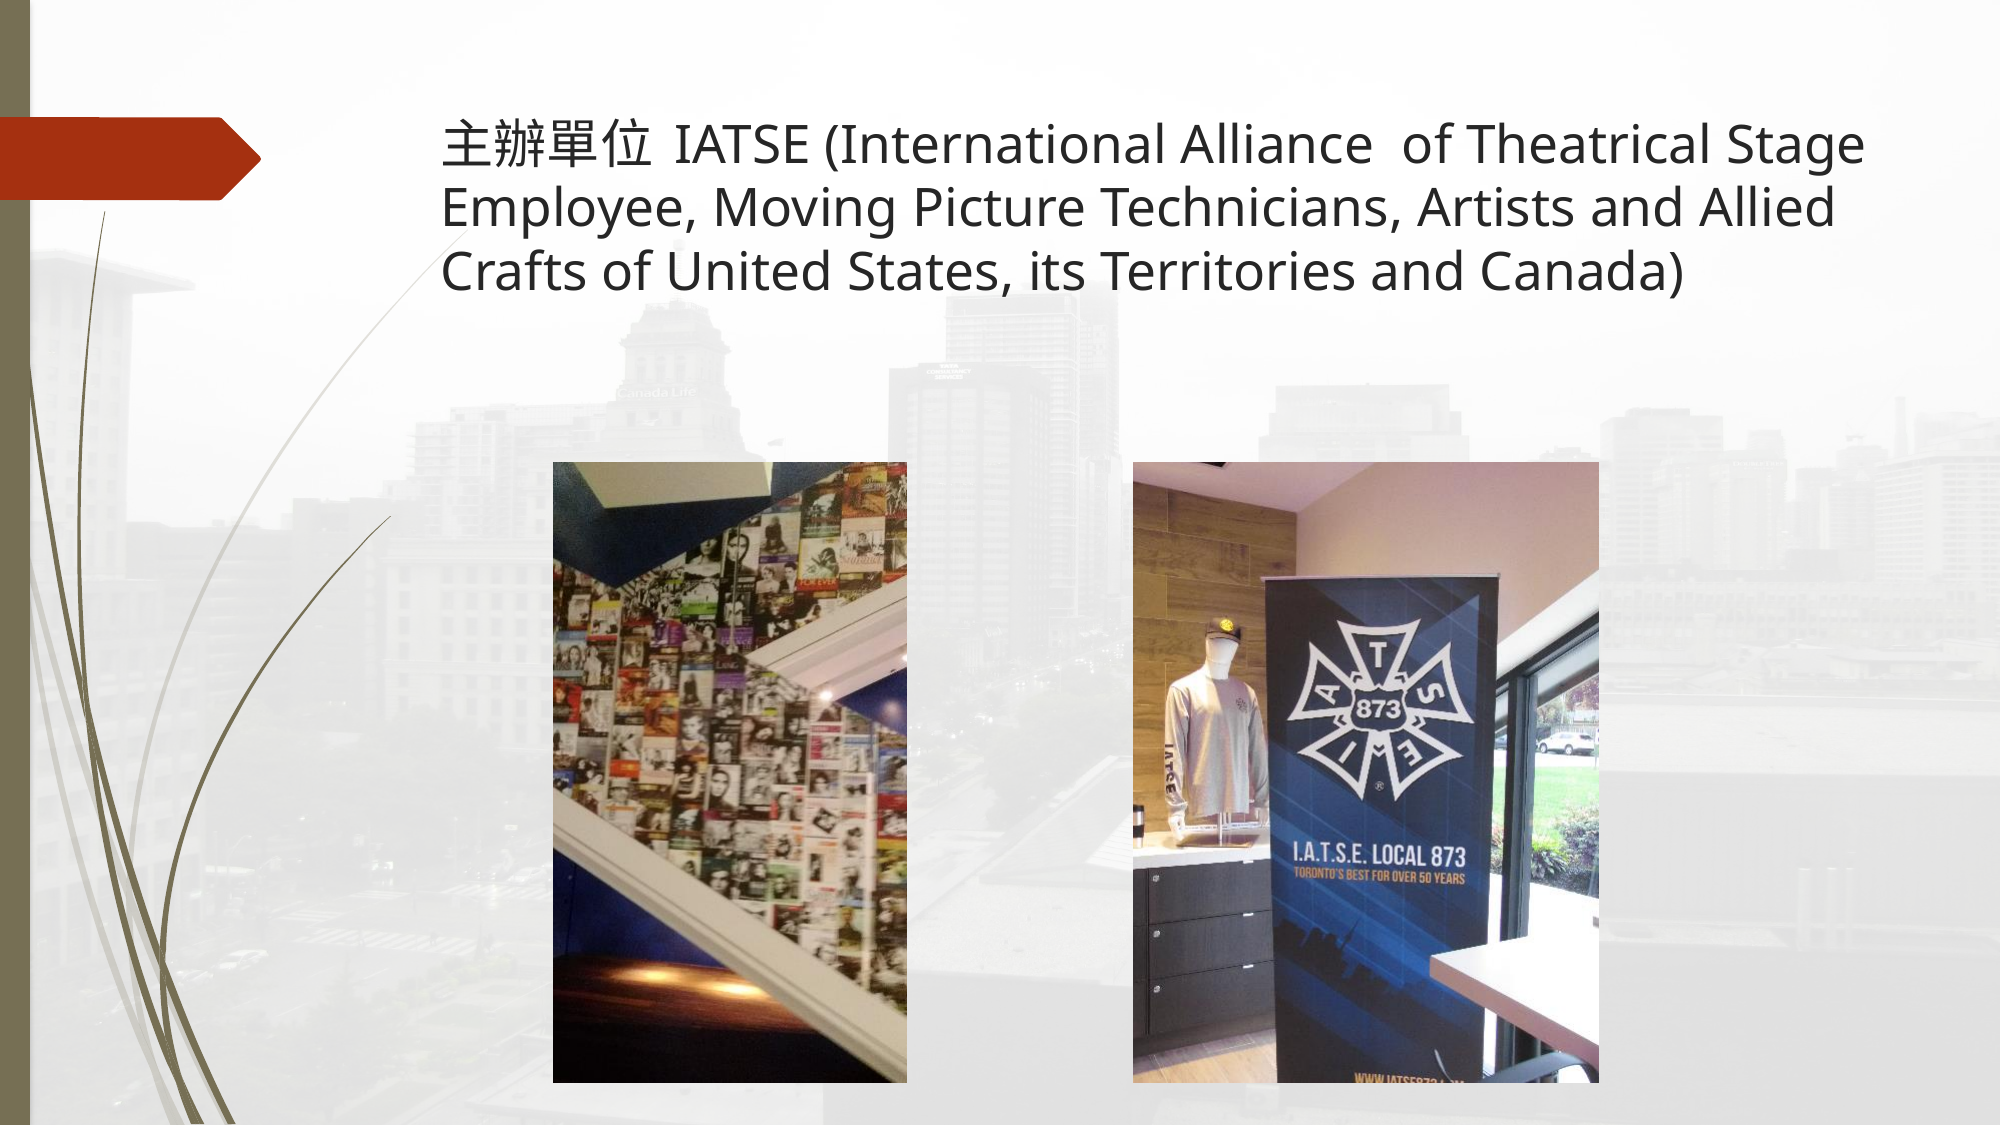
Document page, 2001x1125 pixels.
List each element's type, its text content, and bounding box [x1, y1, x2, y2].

title 主辦單位 IATSE (International Alliance of Theatrical Stage Employee, Moving Picture Technicians, Artists and Allied Crafts of United States, its Territories and Canada) [425, 102, 1888, 313]
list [1133, 462, 1599, 1083]
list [553, 462, 907, 1083]
